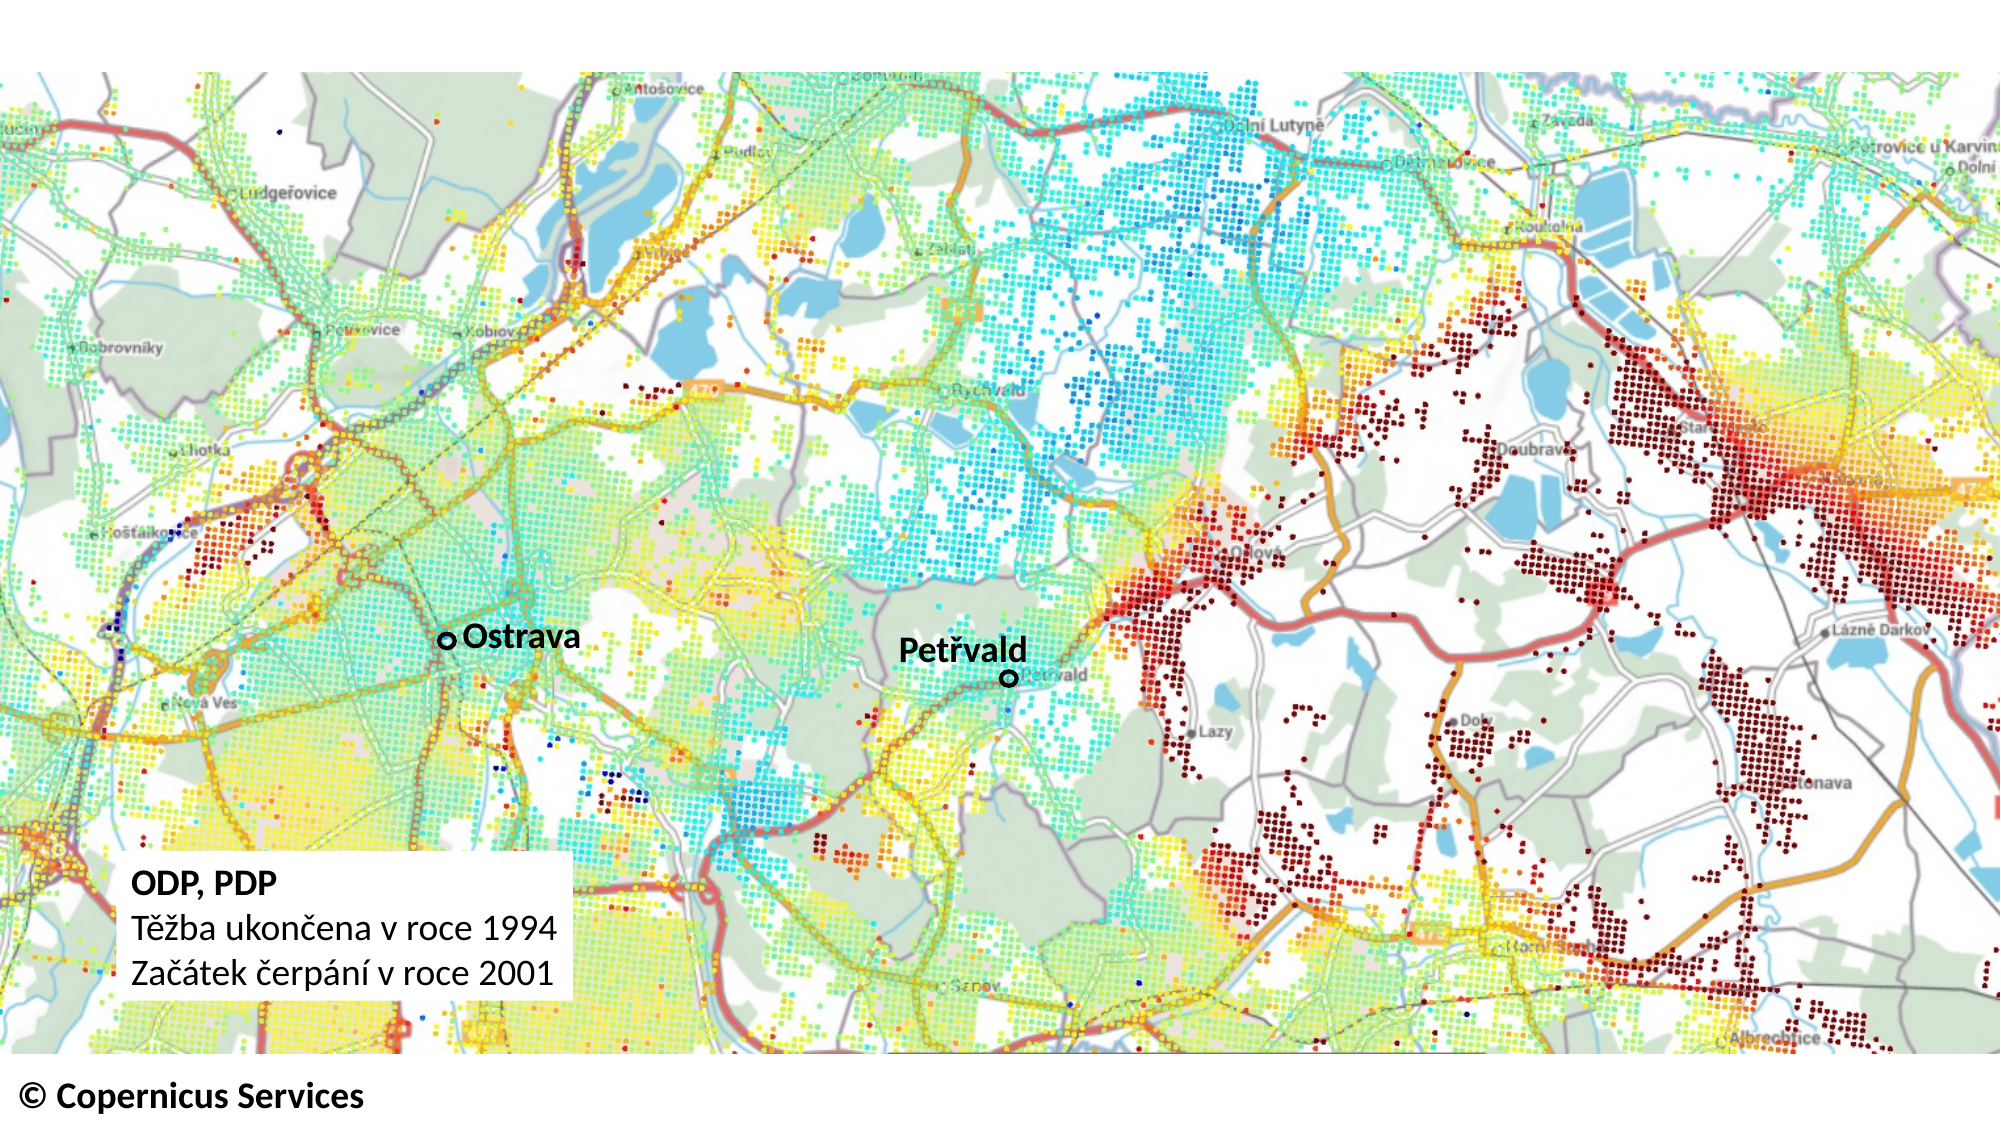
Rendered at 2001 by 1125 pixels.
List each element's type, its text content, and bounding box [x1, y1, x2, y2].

text_box © Copernicus Services [2, 1063, 380, 1124]
picture [0, 72, 2000, 1054]
